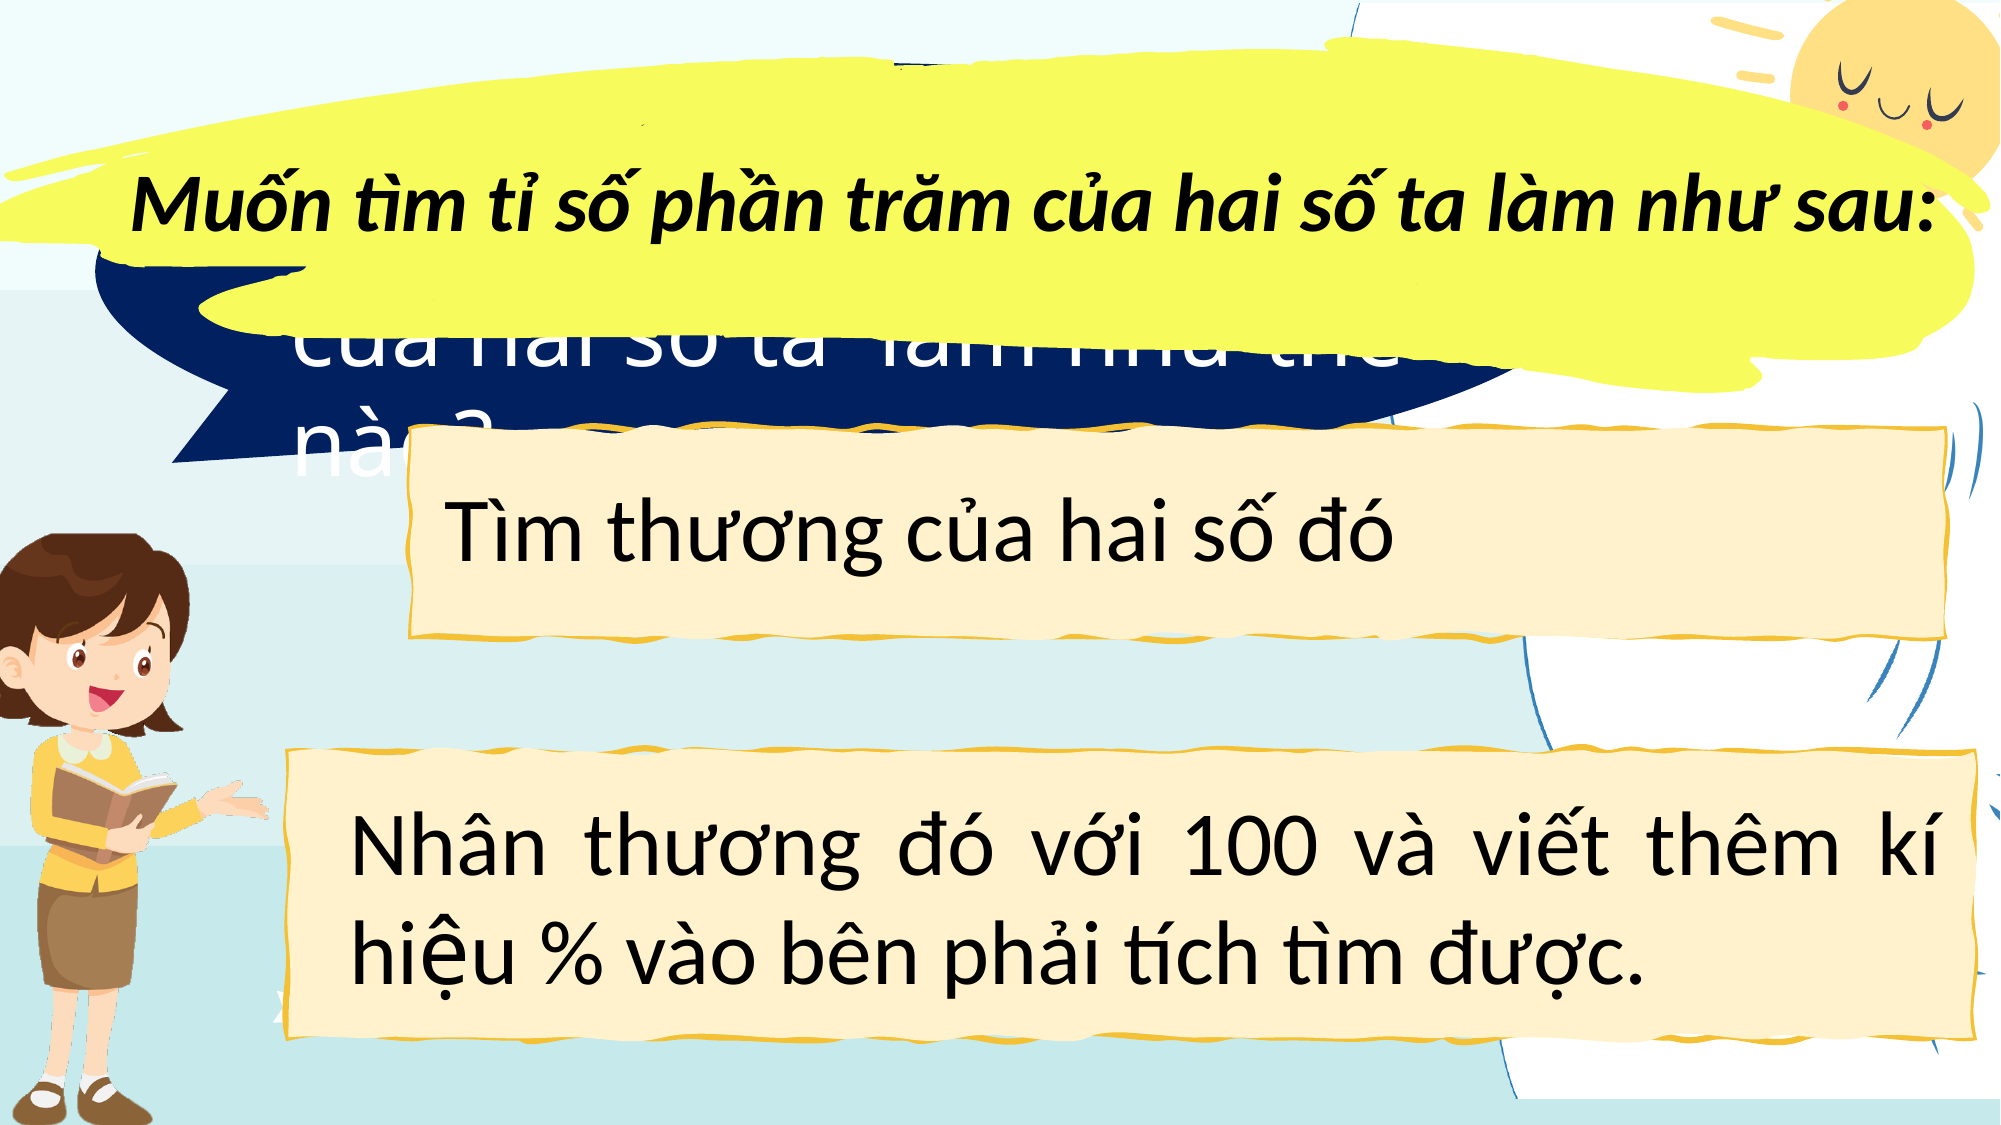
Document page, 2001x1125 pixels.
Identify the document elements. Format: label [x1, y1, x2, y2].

text_box [95, 393, 1601, 480]
text_box [411, 429, 1944, 637]
text_box [1692, 0, 2000, 244]
picture [0, 525, 318, 1125]
text_box [288, 751, 1974, 1038]
text_box [0, 36, 1994, 393]
text_box [1344, 3, 1692, 36]
text_box [1344, 244, 2000, 1125]
